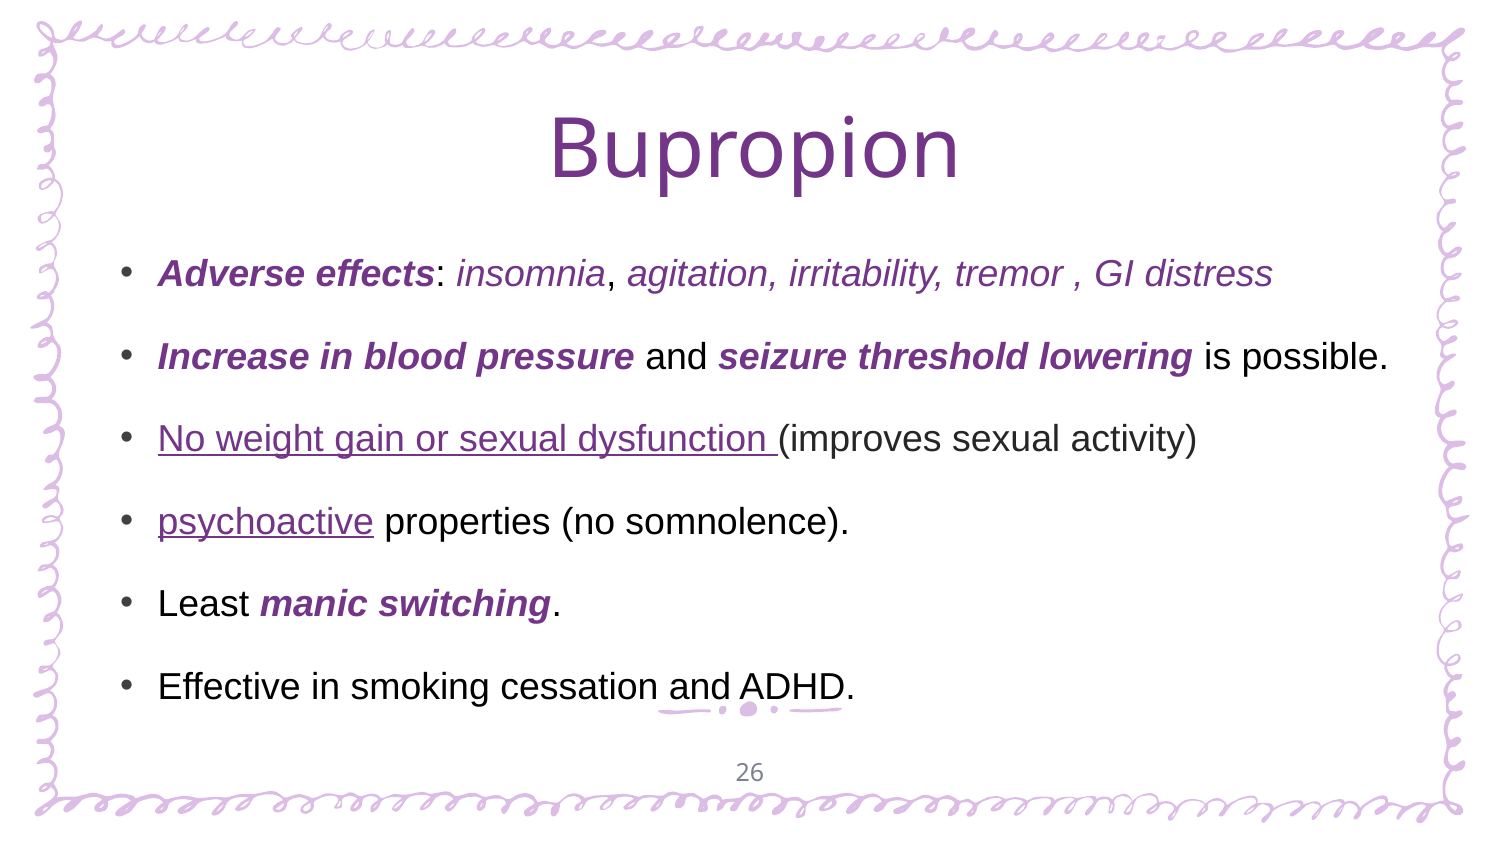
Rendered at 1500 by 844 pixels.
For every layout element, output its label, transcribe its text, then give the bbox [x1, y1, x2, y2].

text_box Bupropion [106, 87, 1404, 202]
list Adverse effects: insomnia, agitation, irritability, tremor , GI distress Increase in blood pressure and seizure threshold lowering is possible. No weight gain or sexual dysfunction (improves sexual activity) psychoactive properties (no somnolence). Least manic switching. Effective in smoking cessation and ADHD. [97, 328, 1475, 717]
slide_number 26 [0, 741, 1500, 807]
